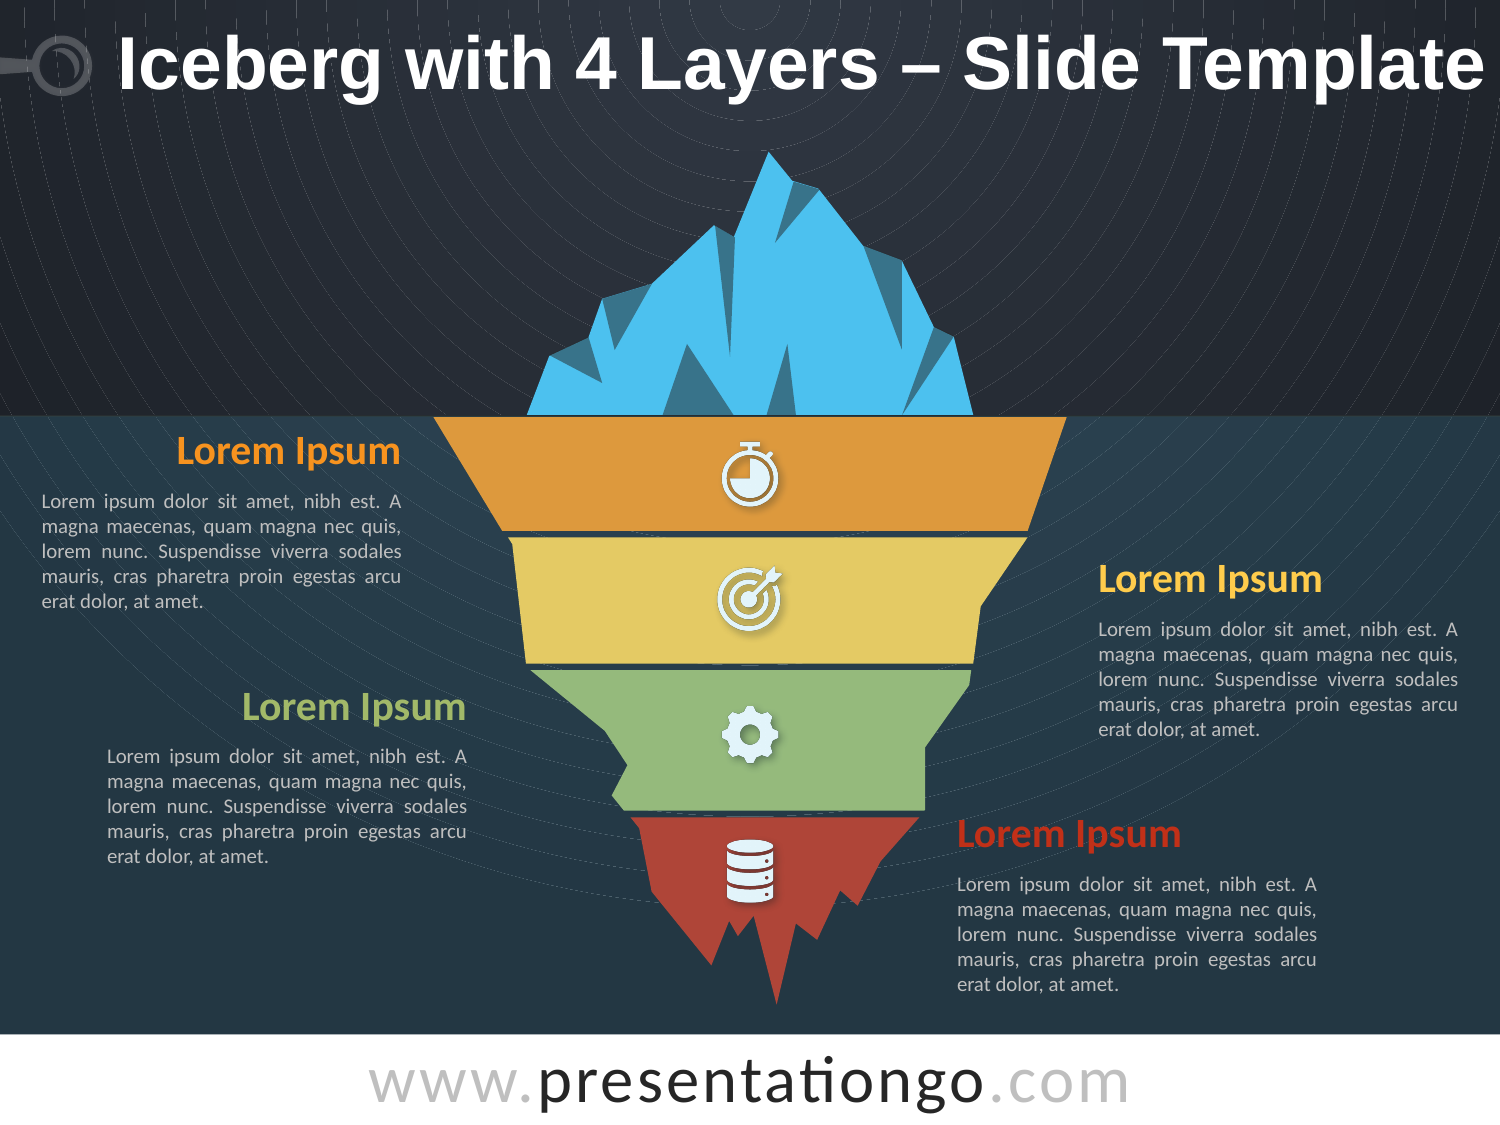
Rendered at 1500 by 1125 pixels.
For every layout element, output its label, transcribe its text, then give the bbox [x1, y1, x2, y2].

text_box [1098, 542, 1459, 750]
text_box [107, 670, 468, 877]
picture [709, 694, 790, 775]
picture [709, 434, 790, 514]
picture [709, 557, 790, 638]
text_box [957, 797, 1318, 1005]
title Iceberg with 4 Layers – Slide Template [103, 17, 1500, 139]
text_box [526, 151, 974, 415]
text_box [0, 416, 1500, 1035]
picture [709, 831, 790, 911]
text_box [432, 416, 1067, 1005]
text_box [41, 414, 402, 622]
